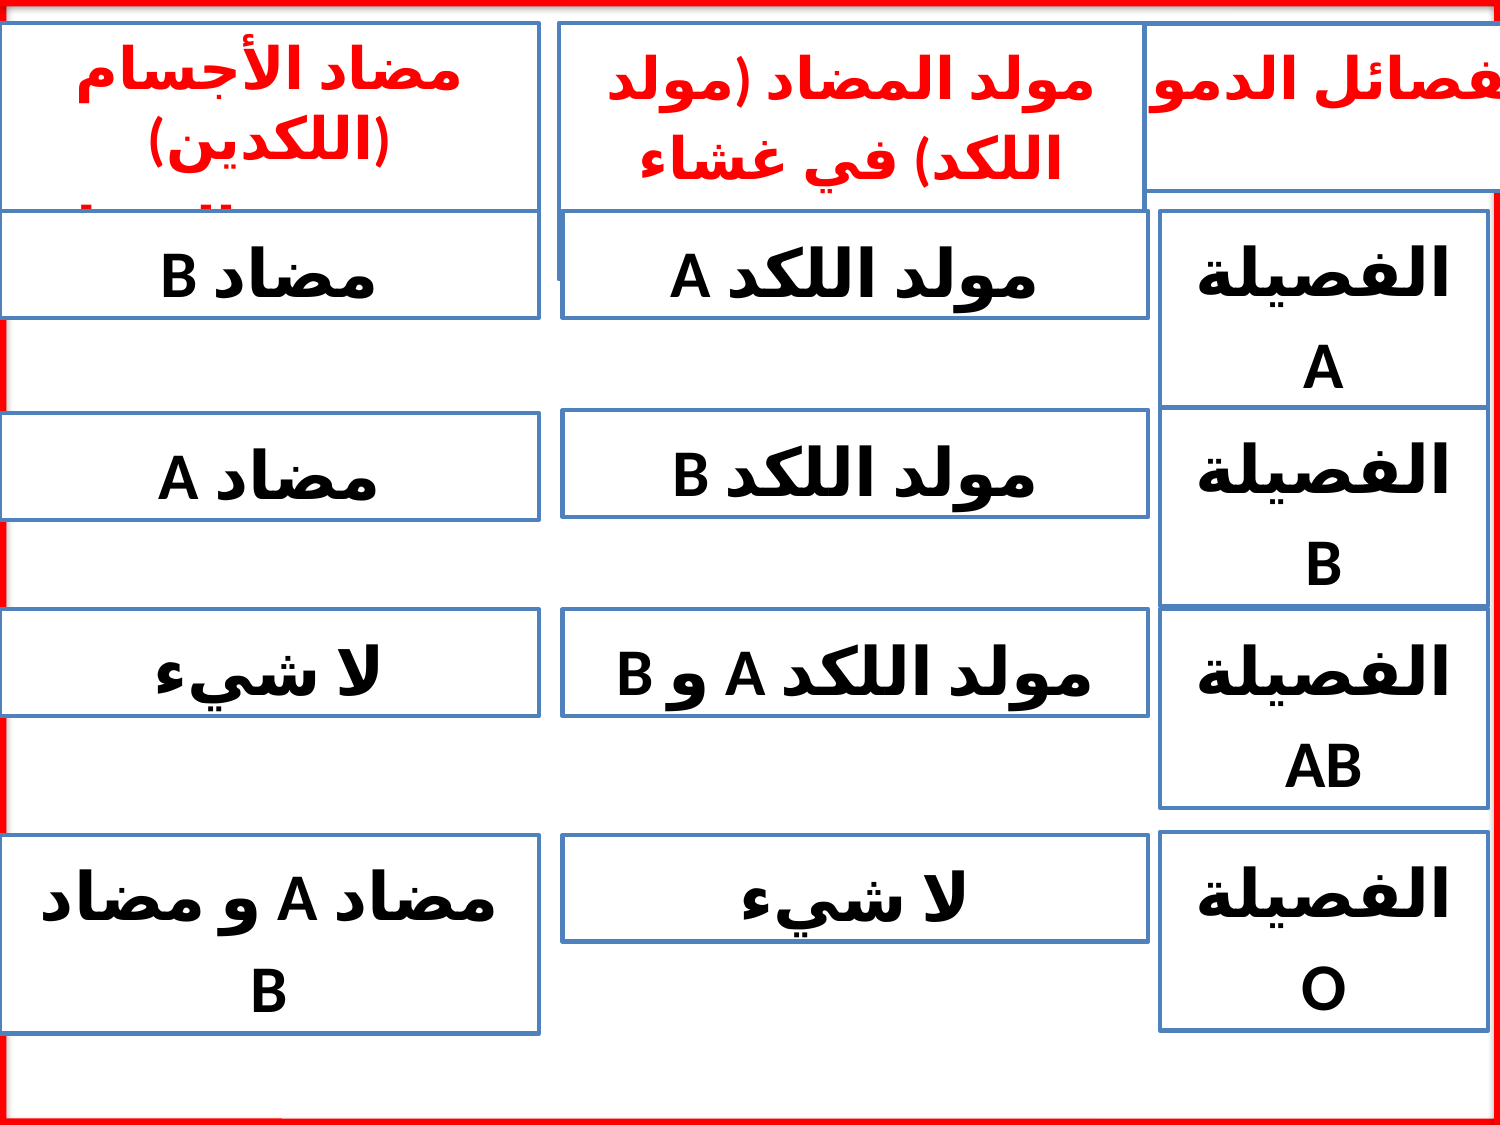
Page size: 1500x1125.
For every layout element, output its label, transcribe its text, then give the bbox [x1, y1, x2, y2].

text_box الفصيلة O [1158, 830, 1490, 1033]
text_box مضاد الأجسام (اللكدين) توجد في المصل. [0, 21, 541, 209]
text_box مولد اللكد A [560, 209, 1150, 320]
text_box الفصائل الدموية [1147, 21, 1500, 193]
text_box مضاد A [0, 411, 541, 522]
text_box الفصيلة B [1158, 405, 1490, 561]
text_box الفصيلة AB [1158, 607, 1490, 810]
text_box مولد اللكد B [560, 408, 1150, 519]
text_box الفصيلة B [1158, 571, 1490, 607]
text_box لا شيء [560, 833, 1150, 944]
text_box مولد المضاد (مولد اللكد) في غشاء الكريات الحمراء [557, 21, 1147, 281]
text_box الفصيلة A [1158, 209, 1490, 405]
text_box مولد اللكد A و B [560, 607, 1150, 718]
text_box لا شيء [0, 607, 541, 718]
text_box مضاد B [0, 209, 541, 320]
text_box مضاد A و مضاد B [0, 833, 541, 1036]
